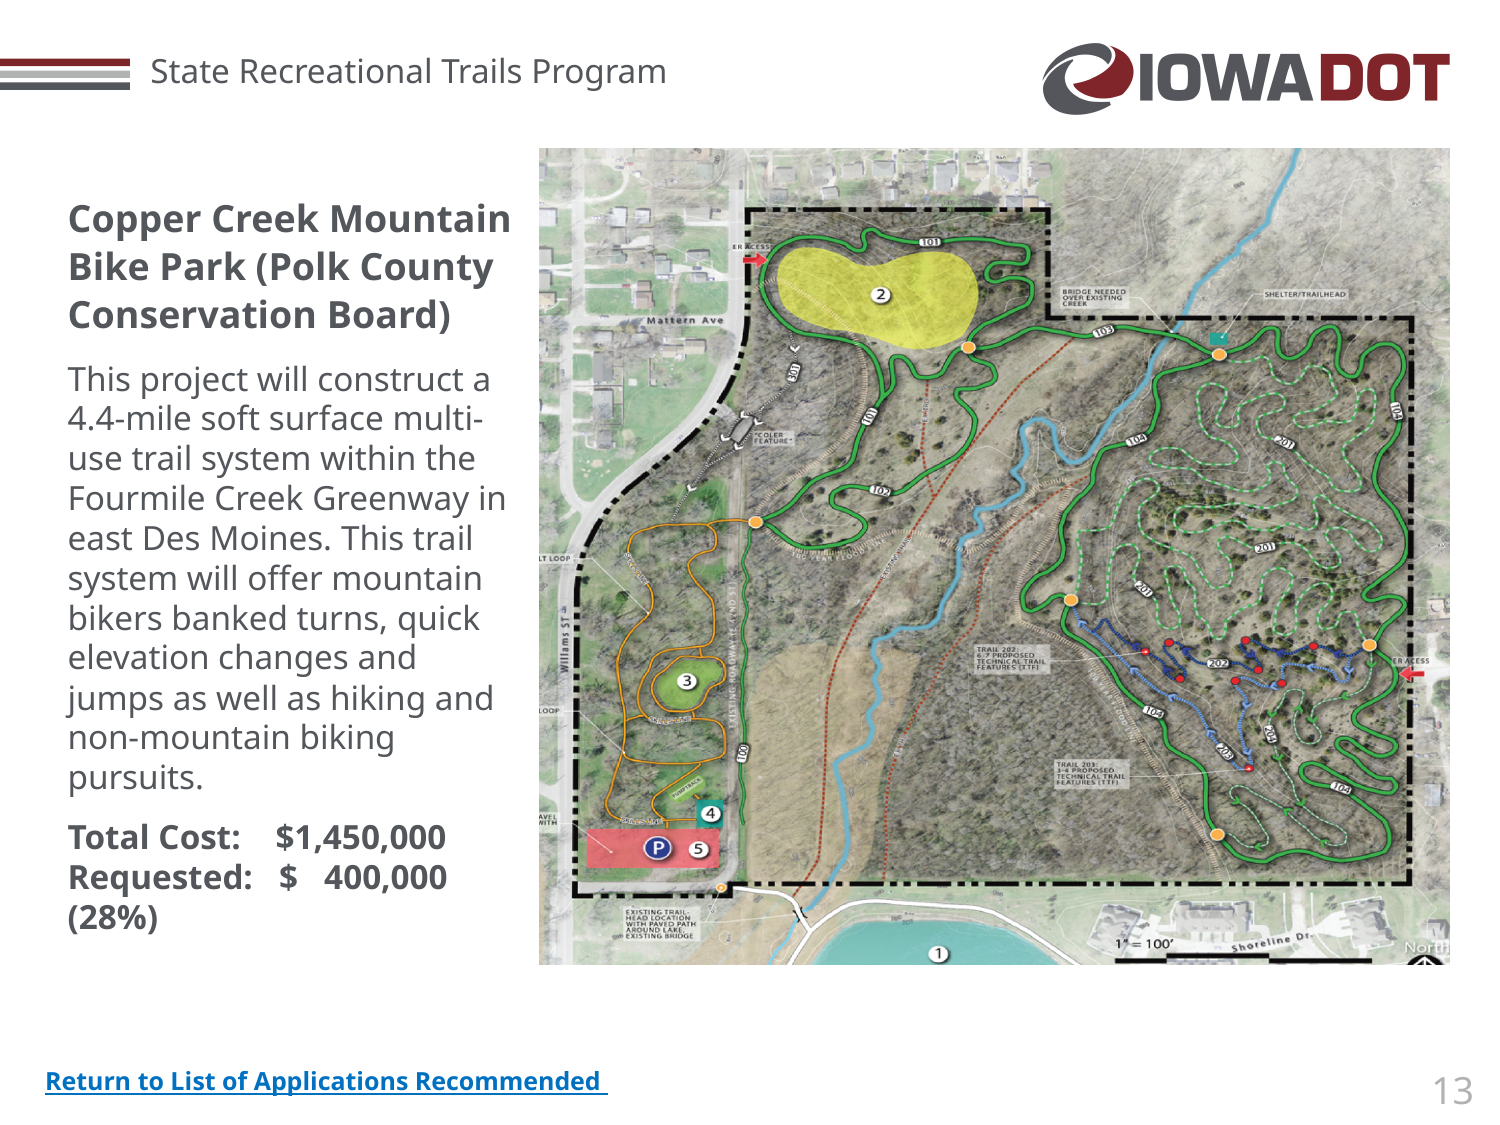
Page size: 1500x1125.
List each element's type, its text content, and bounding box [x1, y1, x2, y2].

picture [1039, 40, 1454, 116]
picture [538, 148, 1450, 965]
text_box Copper Creek Mountain Bike Park (Polk County Conservation Board) This project will construct a 4.4-mile soft surface multi-use trail system within the Fourmile Creek Greenway in east Des Moines. This trail system will offer mountain bikers banked turns, quick elevation changes and jumps as well as hiking and non-mountain biking pursuits. Total Cost: $1,450,000 Requested: $ 400,000 (28%) [52, 184, 538, 984]
text_box Return to List of Applications Recommended [30, 1058, 762, 1108]
